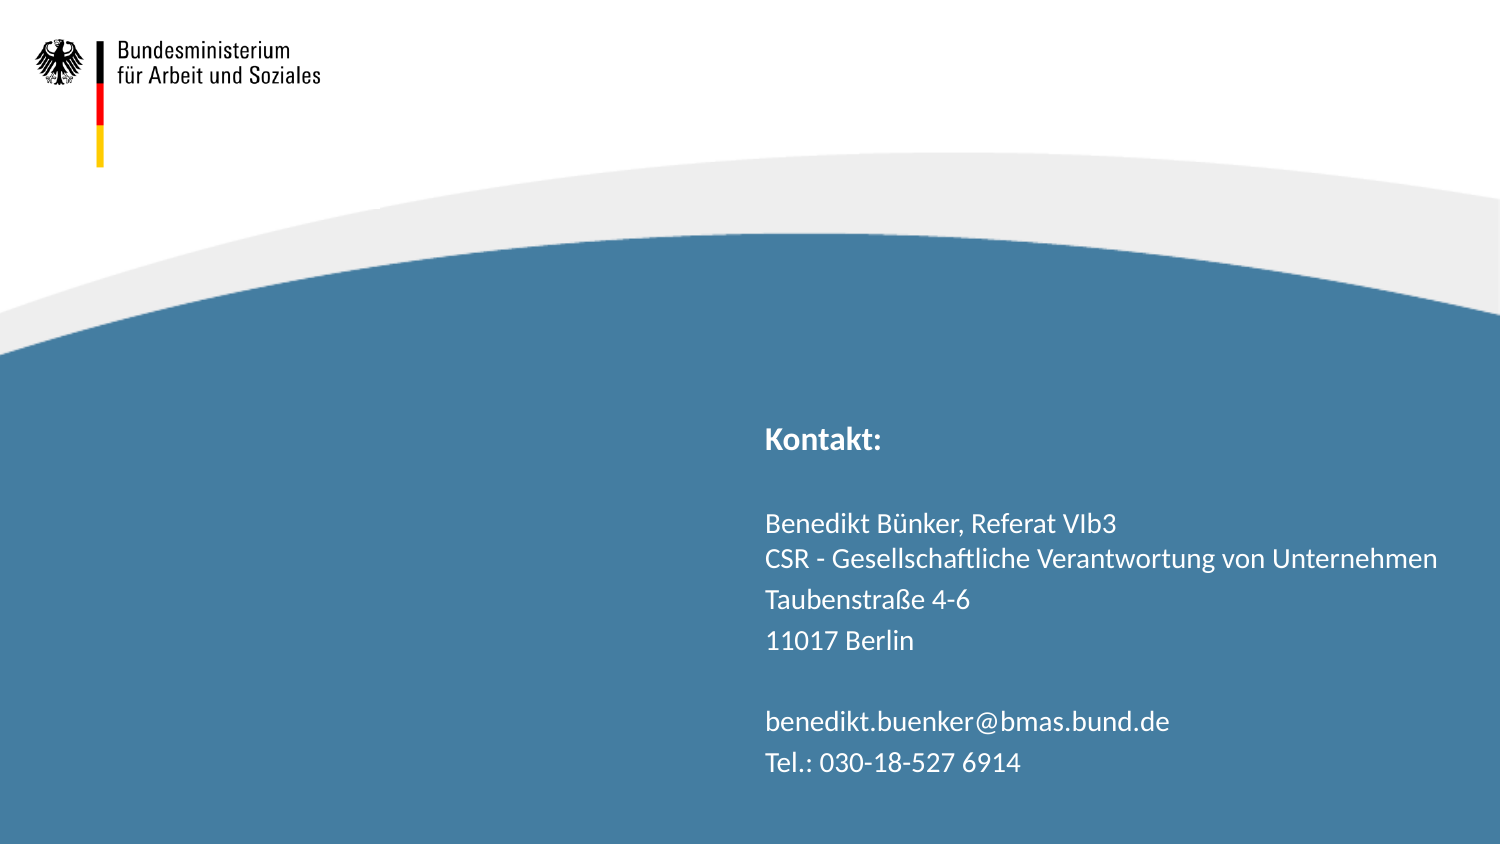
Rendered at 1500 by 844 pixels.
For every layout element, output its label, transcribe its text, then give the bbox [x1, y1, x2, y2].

picture [0, 0, 1500, 844]
subtitle Kontakt: Benedikt Bünker, Referat VIb3 CSR - Gesellschaftliche Verantwortung von Unternehmen Taubenstraße 4-6 11017 Berlin benedikt.buenker@bmas.bund.de Tel.: 030-18-527 6914 [750, 410, 1500, 821]
